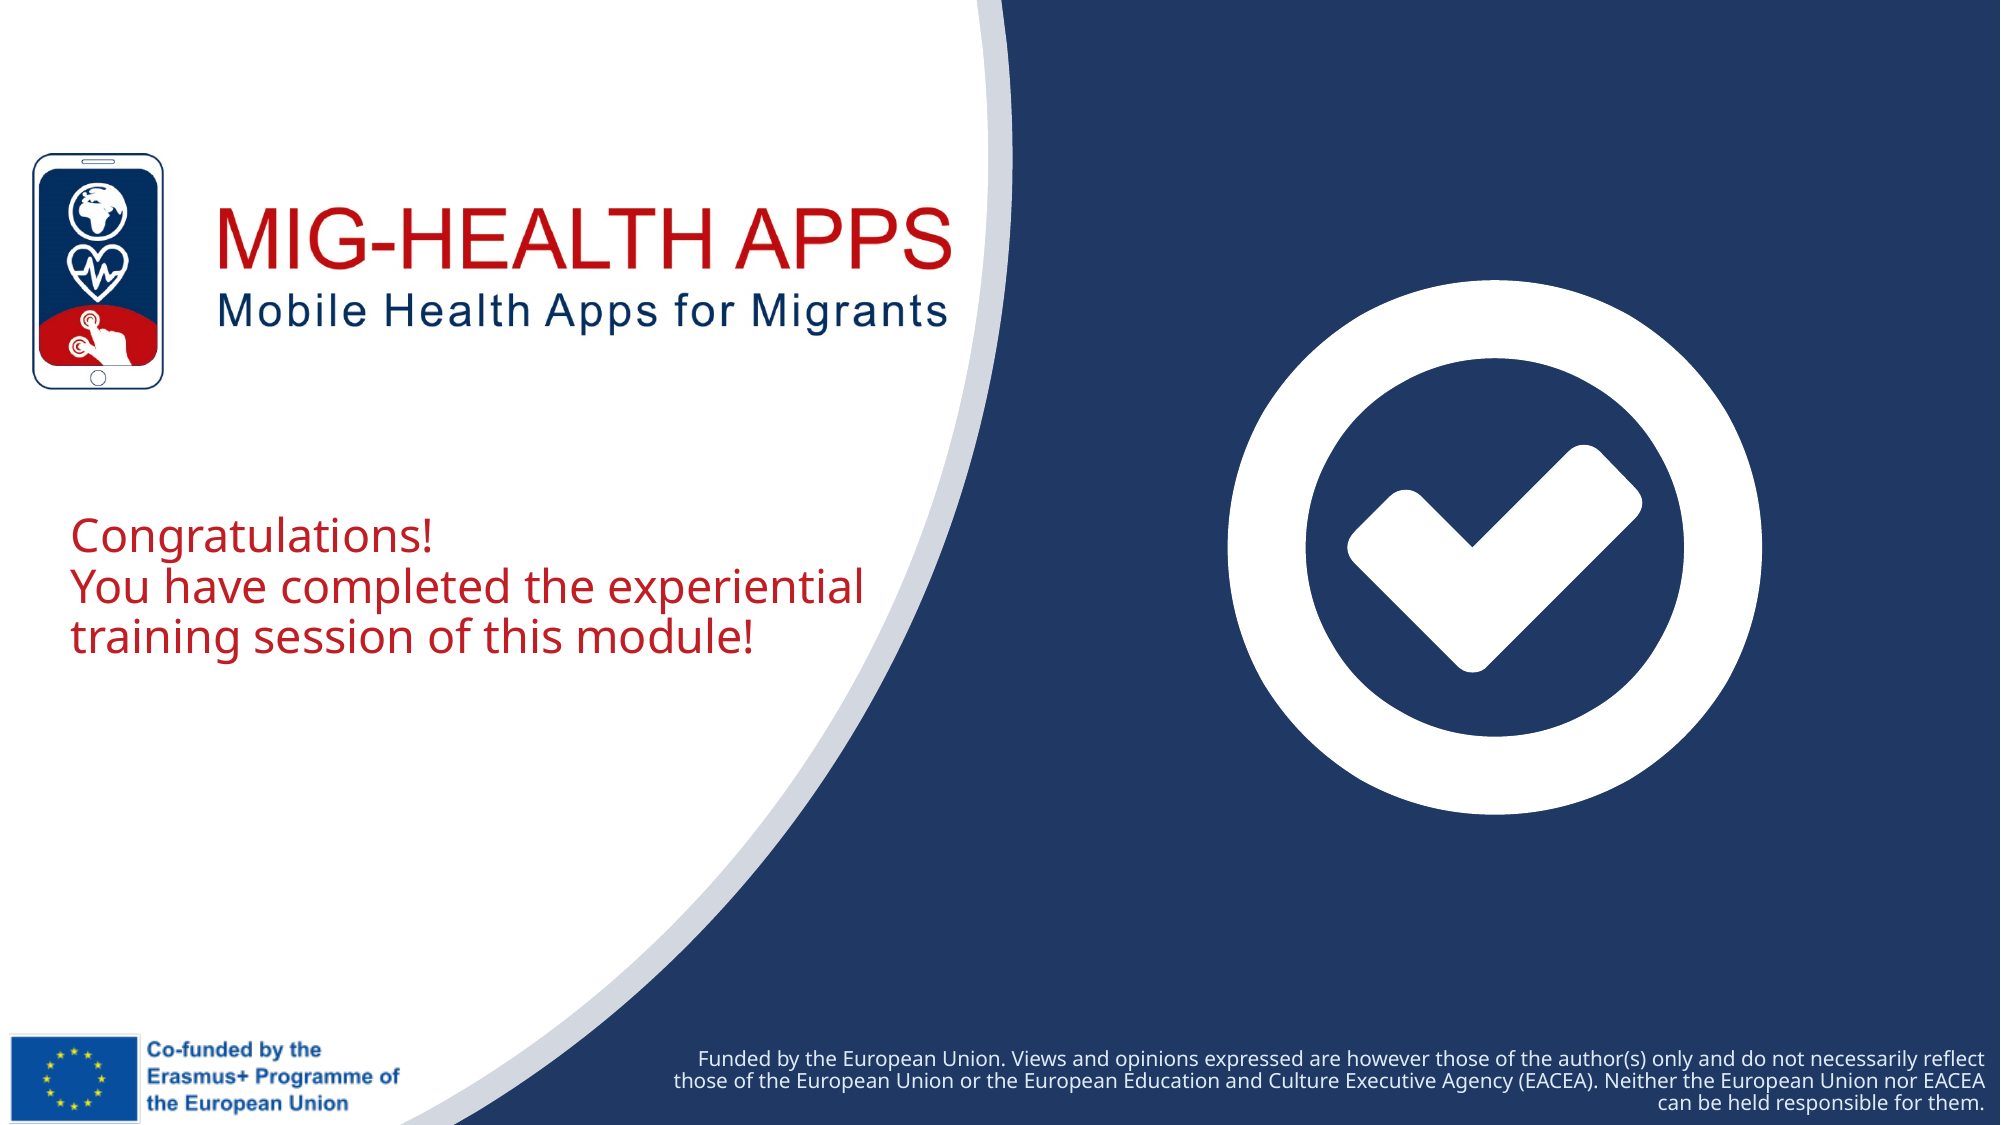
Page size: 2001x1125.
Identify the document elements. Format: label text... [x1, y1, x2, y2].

text_box [428, 697, 876, 1125]
text_box Congratulations! You have completed the experiential training session of this module! [55, 479, 882, 697]
text_box [882, 0, 1014, 685]
text_box Funded by the European Union. Views and opinions expressed are however those of the author(s) only and do not necessarily reflect those of the European Union or the European Education and Culture Executive Agency (EACEA). Neither the European Union nor EACEA can be held responsible for them. [639, 1029, 2000, 1125]
picture [32, 153, 951, 390]
picture [9, 1016, 428, 1125]
picture [1226, 280, 1763, 816]
picture [70, 569, 452, 951]
text_box [0, 0, 990, 1125]
